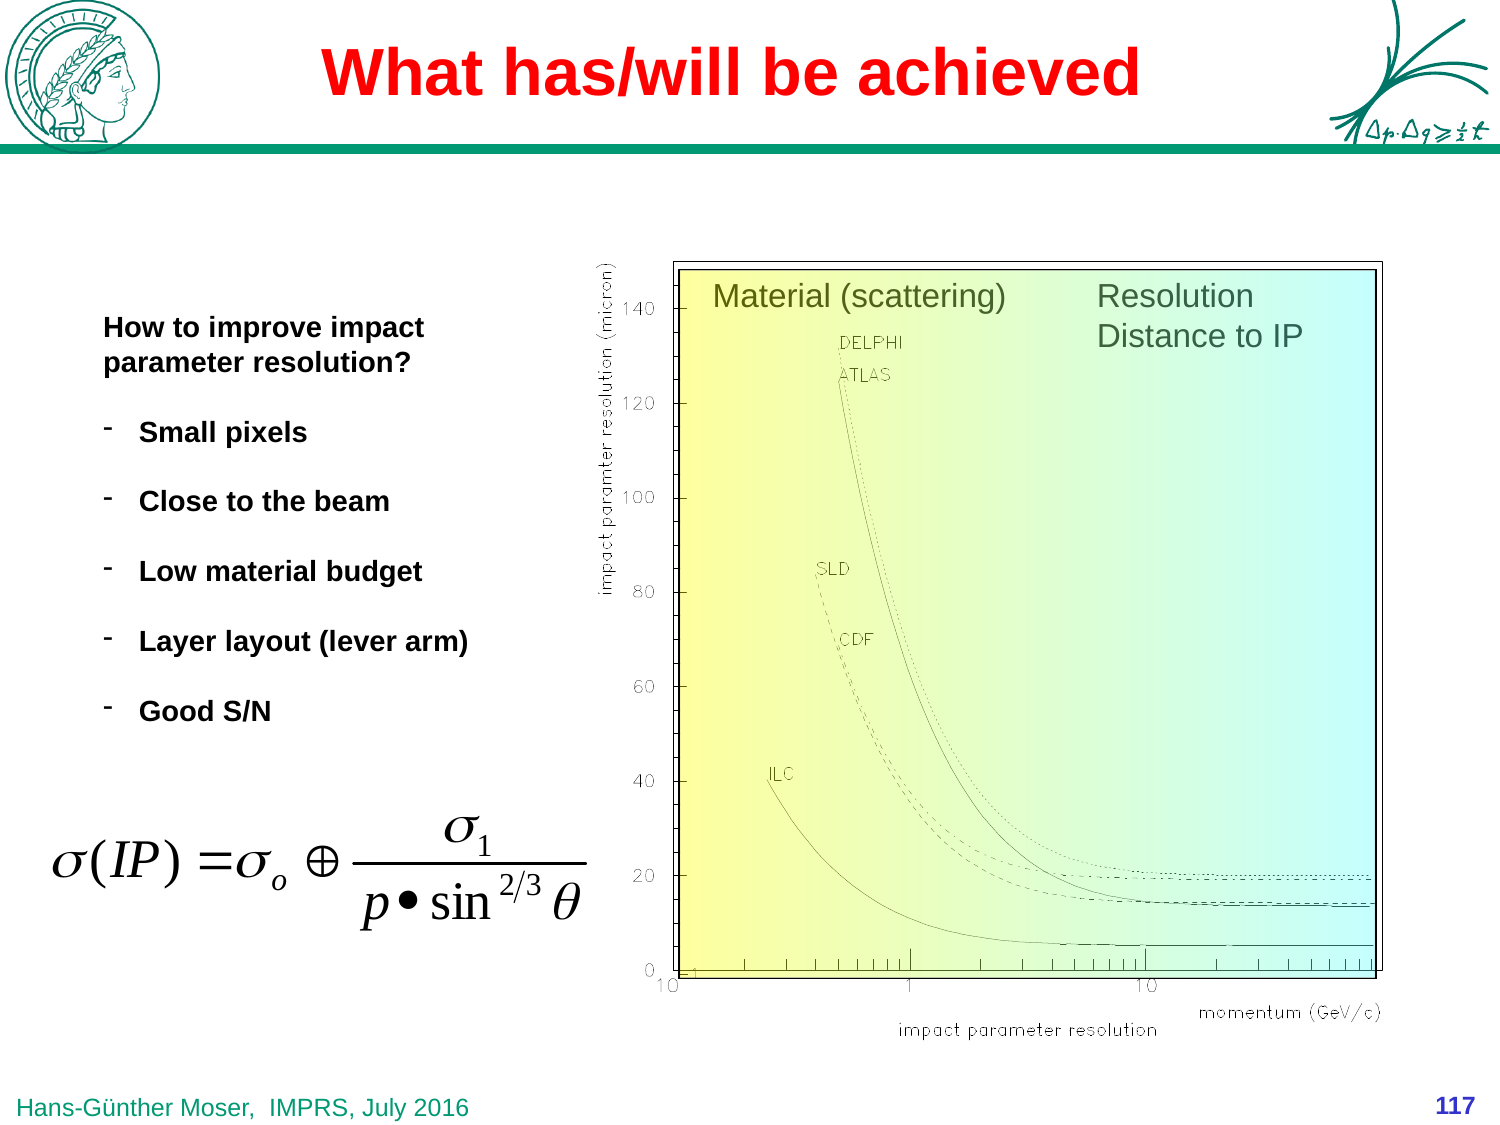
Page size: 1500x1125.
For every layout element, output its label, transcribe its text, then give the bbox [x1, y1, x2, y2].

slide_number 117 [1411, 1082, 1500, 1125]
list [43, 790, 597, 941]
picture [584, 172, 1471, 1059]
title What has/will be achieved [159, 0, 1306, 138]
picture [5, 0, 160, 154]
text_box How to improve impact parameter resolution? Small pixels Close to the beam Low material budget Layer layout (lever arm) Good S/N [88, 300, 577, 789]
